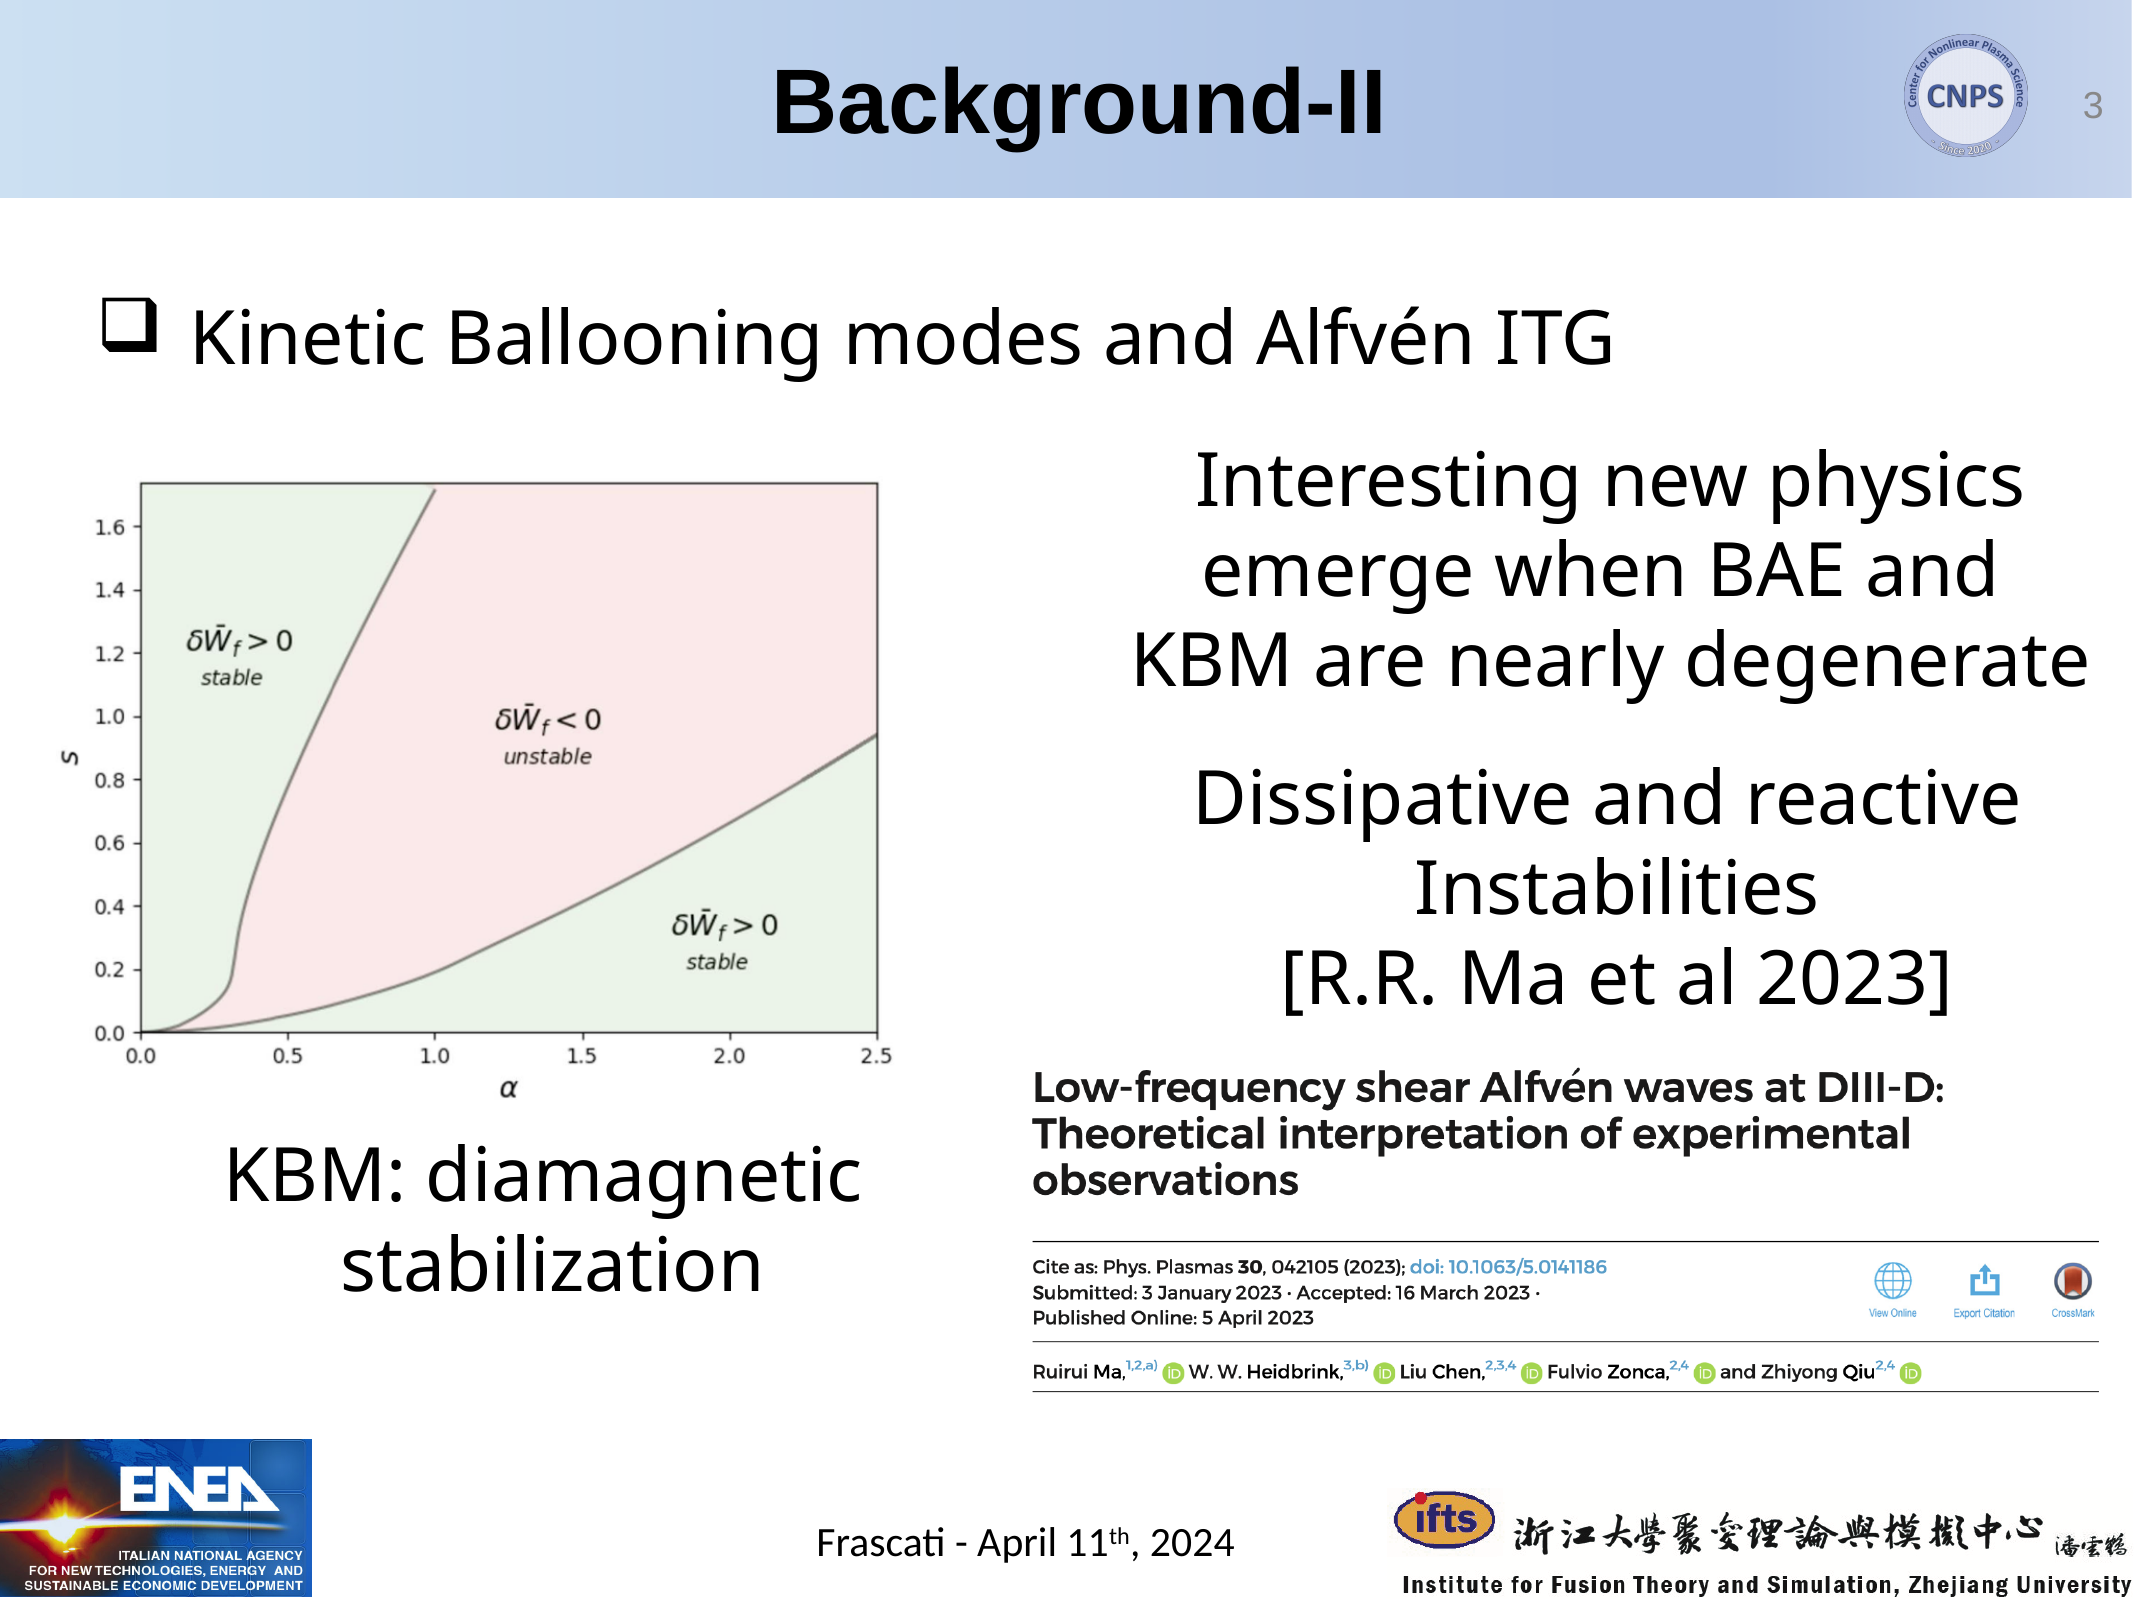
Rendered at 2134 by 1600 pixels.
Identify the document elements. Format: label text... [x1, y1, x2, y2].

text_box KBM: diamagnetic stabilization [214, 1134, 891, 1315]
picture [1387, 1488, 2134, 1600]
text_box Frascati - April 11th, 2024 [804, 1503, 1356, 1577]
picture [0, 0, 2132, 198]
picture [0, 1438, 312, 1598]
text_box Background-II [184, 33, 1975, 161]
text_box Kinetic Ballooning modes and Alfvén ITG [87, 280, 2087, 388]
picture [1018, 1059, 2119, 1405]
text_box Interesting new physics emerge when BAE and KBM are nearly degenerate [1121, 423, 2100, 710]
picture [0, 421, 965, 1129]
text_box Dissipative and reactive Instabilities [R.R. Ma et al 2023] [1184, 740, 2051, 1028]
slide_number 3 [1975, 63, 2116, 144]
